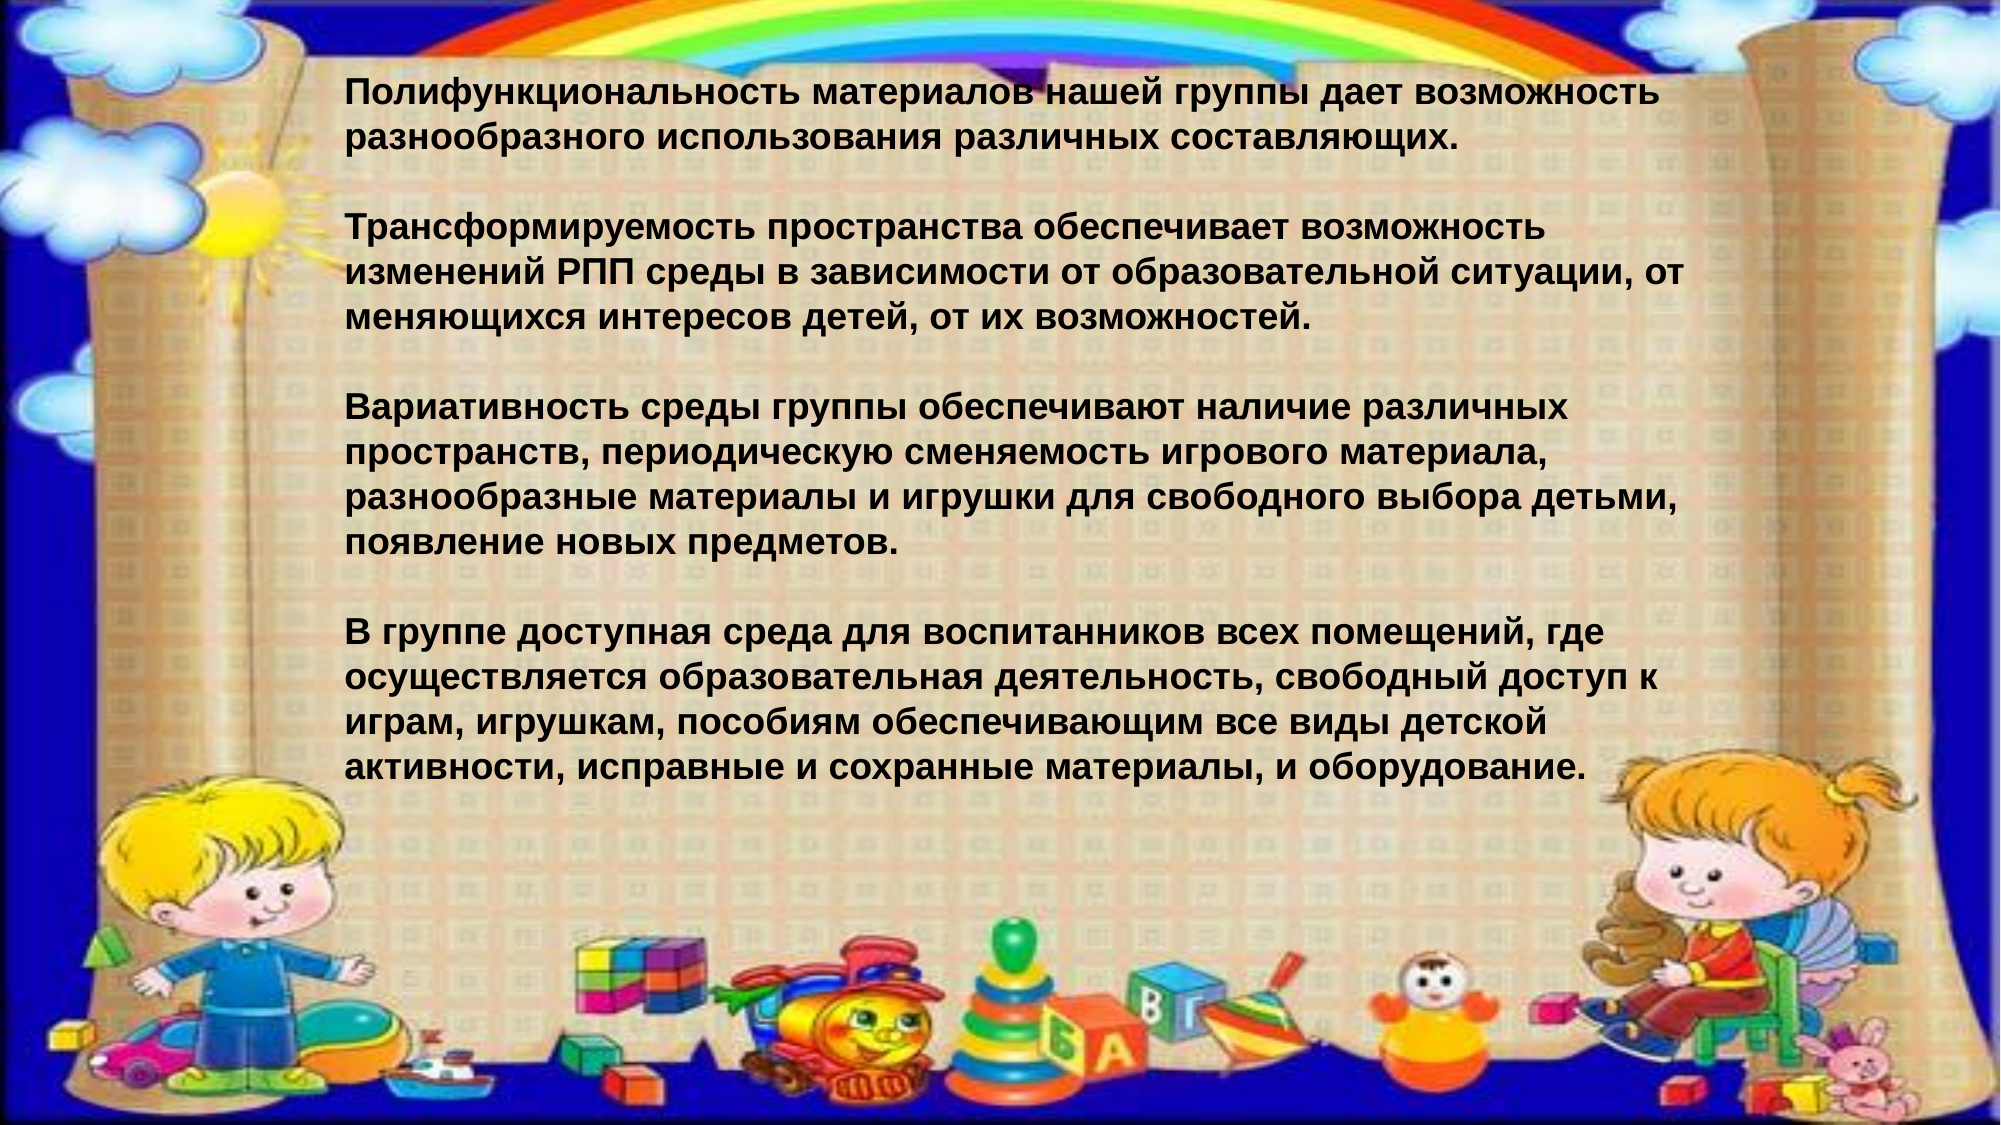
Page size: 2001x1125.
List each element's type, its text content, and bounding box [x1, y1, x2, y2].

text_box Полифункциональность материалов нашей группы дает возможность разнообразного использования различных составляющих. Трансформируемость пространства обеспечивает возможность изменений РПП среды в зависимости от образовательной ситуации, от меняющихся интересов детей, от их возможностей. Вариативность среды группы обеспечивают наличие различных пространств, периодическую сменяемость игрового материала, разнообразные материалы и игрушки для свободного выбора детьми, появление новых предметов. В группе доступная среда для воспитанников всех помещений, где осуществляется образовательная деятельность, свободный доступ к играм, игрушкам, пособиям обеспечивающим все виды детской активности, исправные и сохранные материалы, и оборудование. [329, 59, 1737, 794]
picture [0, 0, 2001, 1125]
